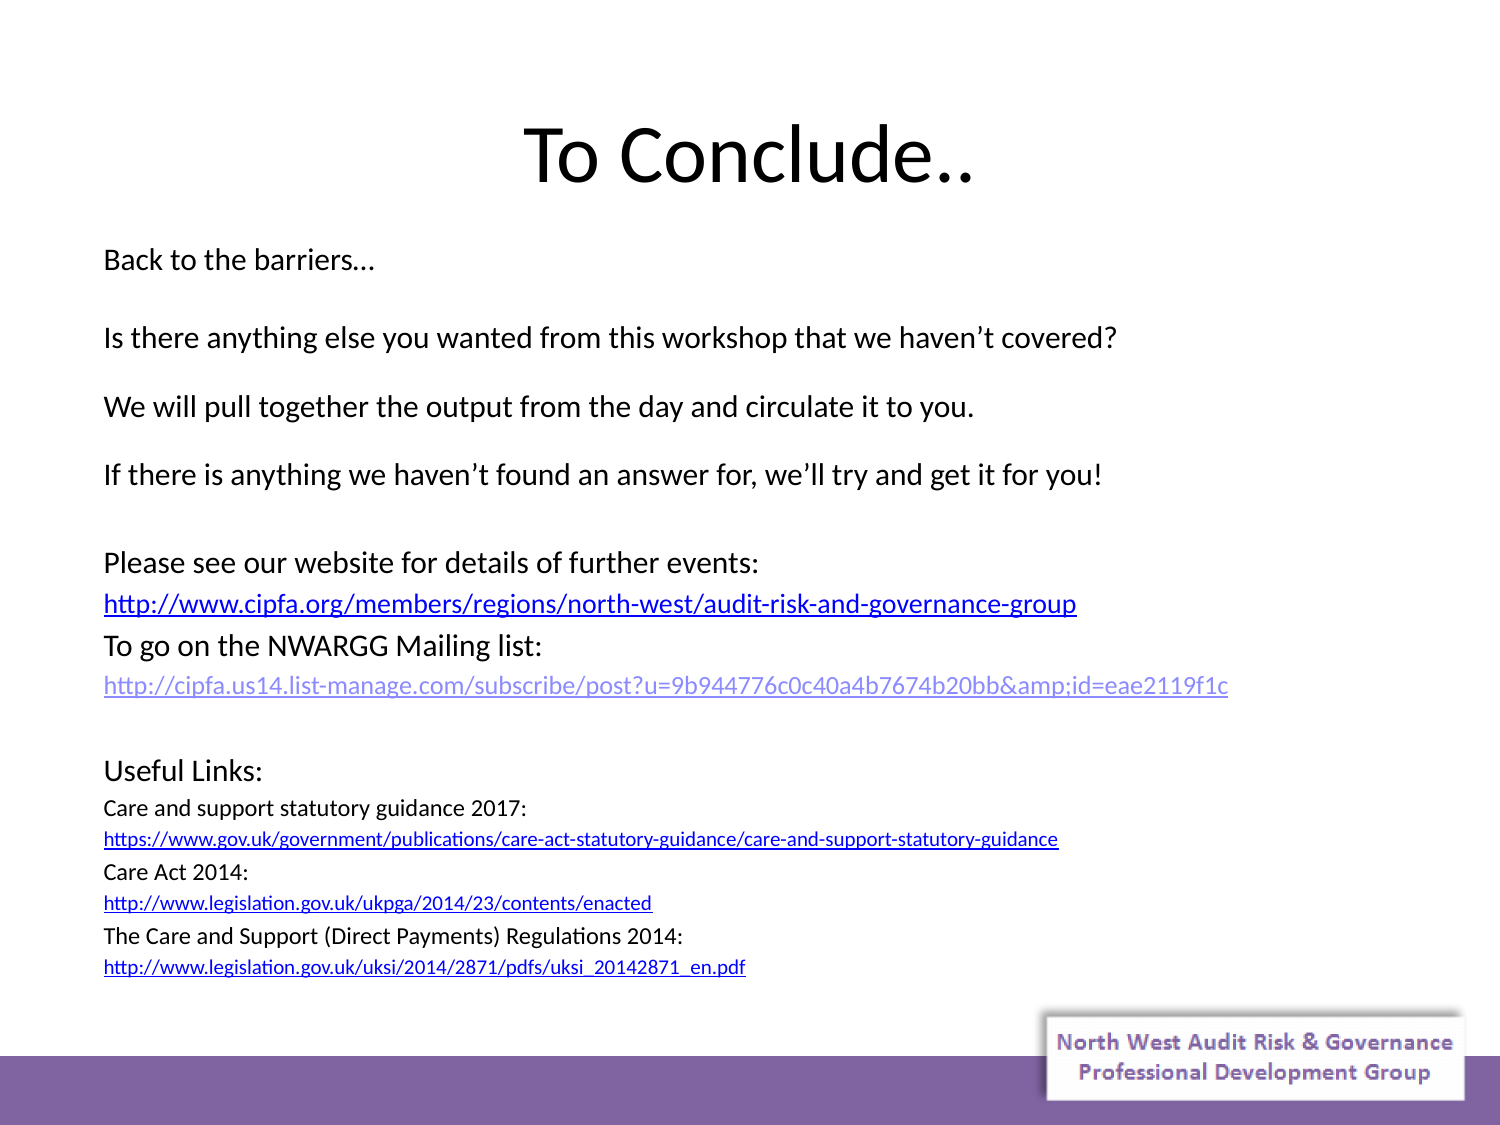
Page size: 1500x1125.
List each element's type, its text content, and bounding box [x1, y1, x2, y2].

title To Conclude.. [112, 66, 1388, 231]
text_box [0, 1056, 1500, 1125]
subtitle Back to the barriers… Is there anything else you wanted from this workshop that we haven’t covered? We will pull together the output from the day and circulate it to you. If there is anything we haven’t found an answer for, we’ll try and get it for you! Please see our website for details of further events: http://www.cipfa.org/members/regions/north-west/audit-risk-and-governance-group To go on the NWARGG Mailing list: http://cipfa.us14.list-manage.com/subscribe/post?u=9b944776c0c40a4b7674b20bb&amp;id=eae2119f1c Useful Links: Care and support statutory guidance 2017: https://www.gov.uk/government/publications/care-act-statutory-guidance/care-and-support-statutory-guidance Care Act 2014: http://www.legislation.gov.uk/ukpga/2014/23/contents/enacted The Care and Support (Direct Payments) Regulations 2014: http://www.legislation.gov.uk/uksi/2014/2871/pdfs/uksi_20142871_en.pdf [88, 231, 1424, 988]
picture [1045, 1015, 1466, 1102]
